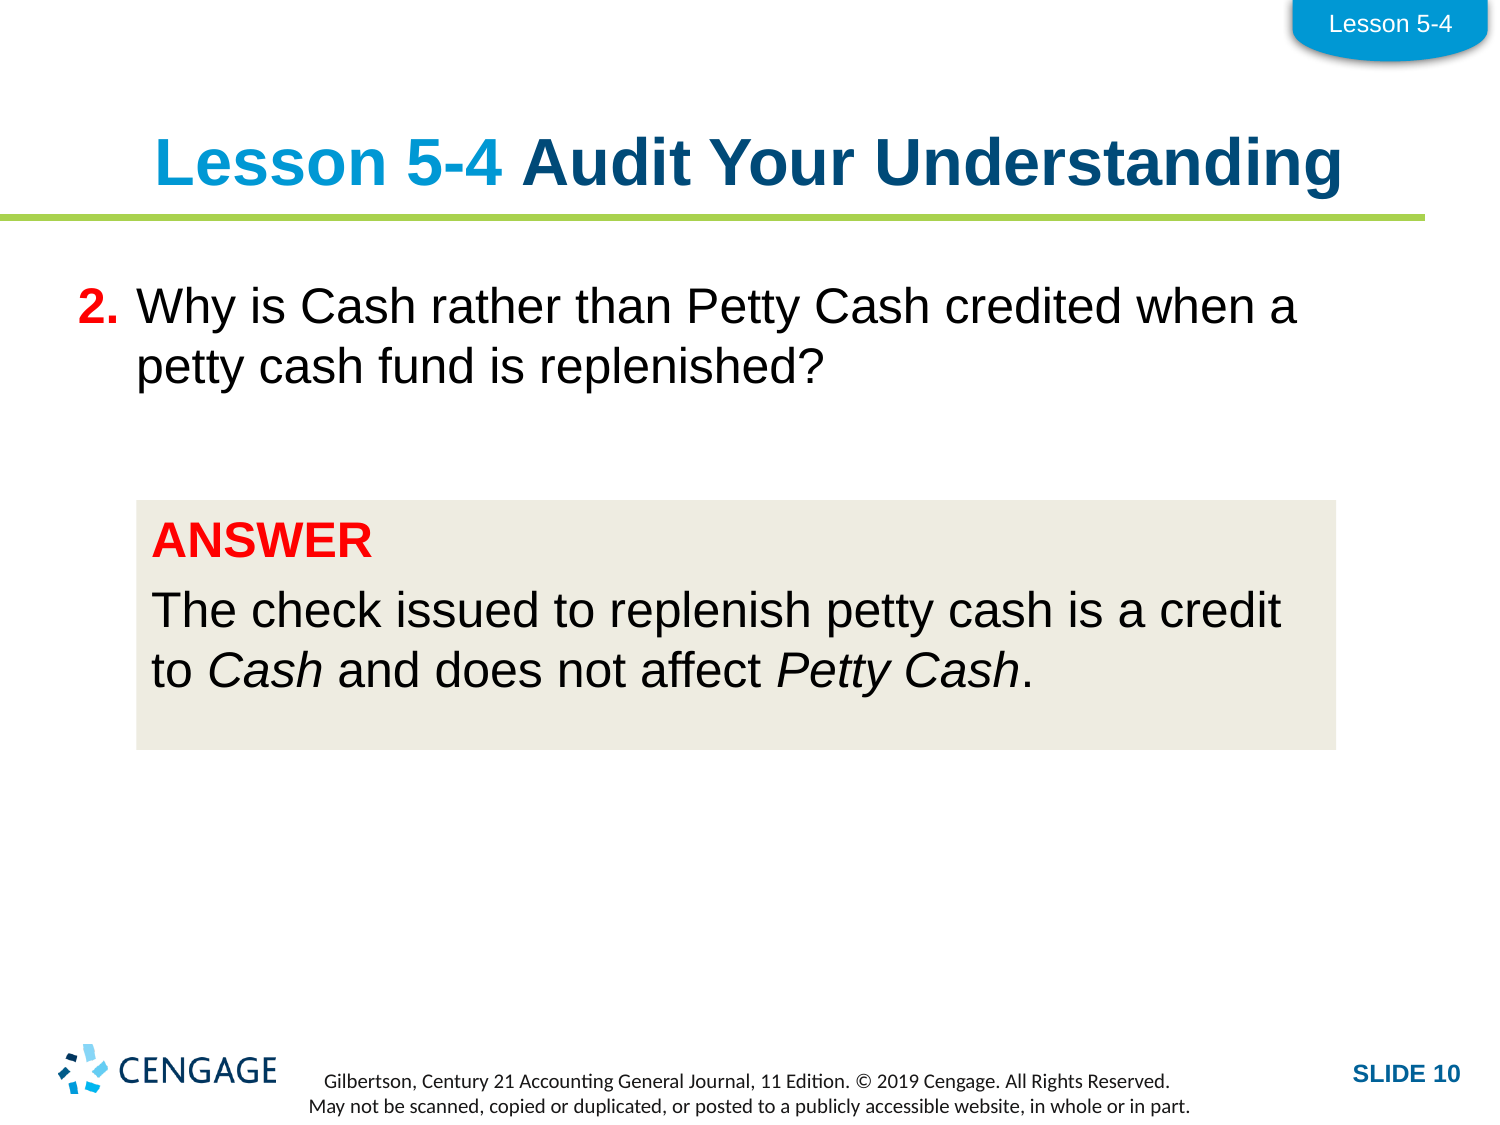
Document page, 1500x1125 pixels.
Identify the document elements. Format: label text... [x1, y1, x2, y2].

text_box Lesson 5-4 [1313, 0, 1468, 45]
list 2. Why is Cash rather than Petty Cash credited when a petty cash fund is replenished? [62, 266, 1381, 439]
picture [58, 1044, 276, 1094]
text_box SLIDE 10 [1176, 1049, 1477, 1095]
text_box [1292, 0, 1488, 62]
text_box ANSWER The check issued to replenish petty cash is a credit to Cash and does not affect Petty Cash. [136, 500, 1337, 750]
title Lesson 5-4 Audit Your Understanding [60, 118, 1439, 229]
